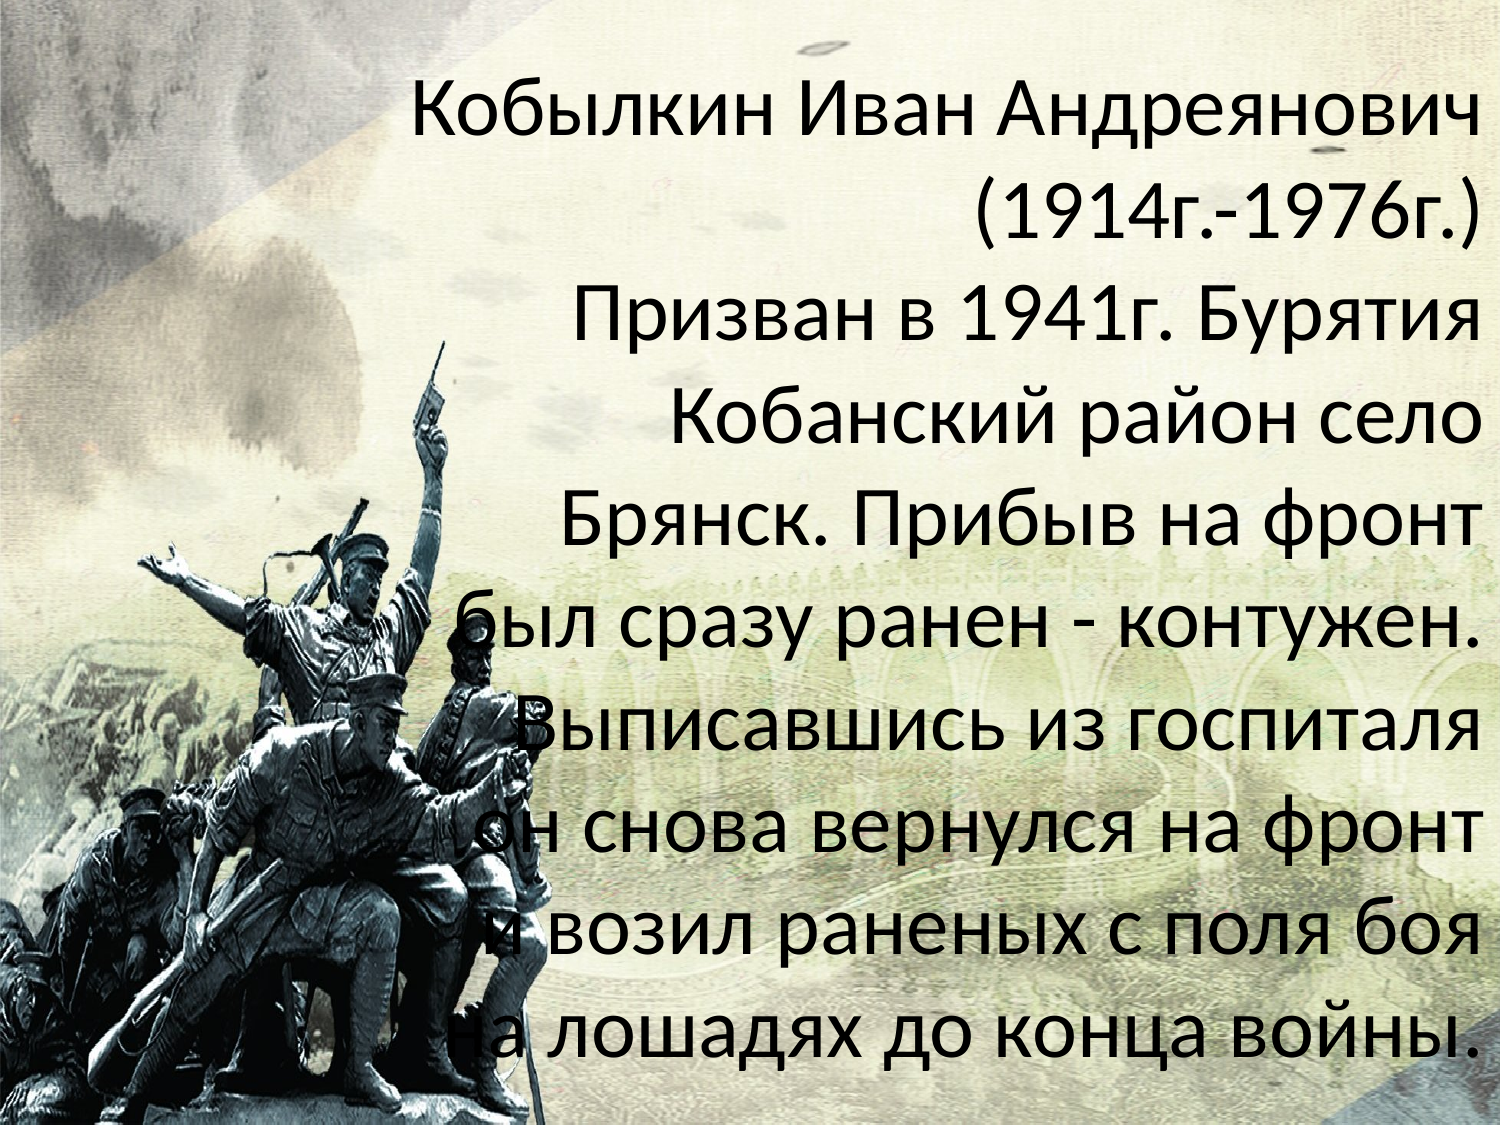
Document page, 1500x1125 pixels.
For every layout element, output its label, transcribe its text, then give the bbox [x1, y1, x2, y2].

picture [0, 0, 395, 1125]
title Кобылкин Иван Андреянович (1914г.-1976г.) Призван в 1941г. Бурятия Кобанский район село Брянск. Прибыв на фронт был сразу ранен - контужен. Выписавшись из госпиталя он снова вернулся на фронт и возил раненых с поля боя на лошадях до конца войны. [395, 0, 1500, 1125]
